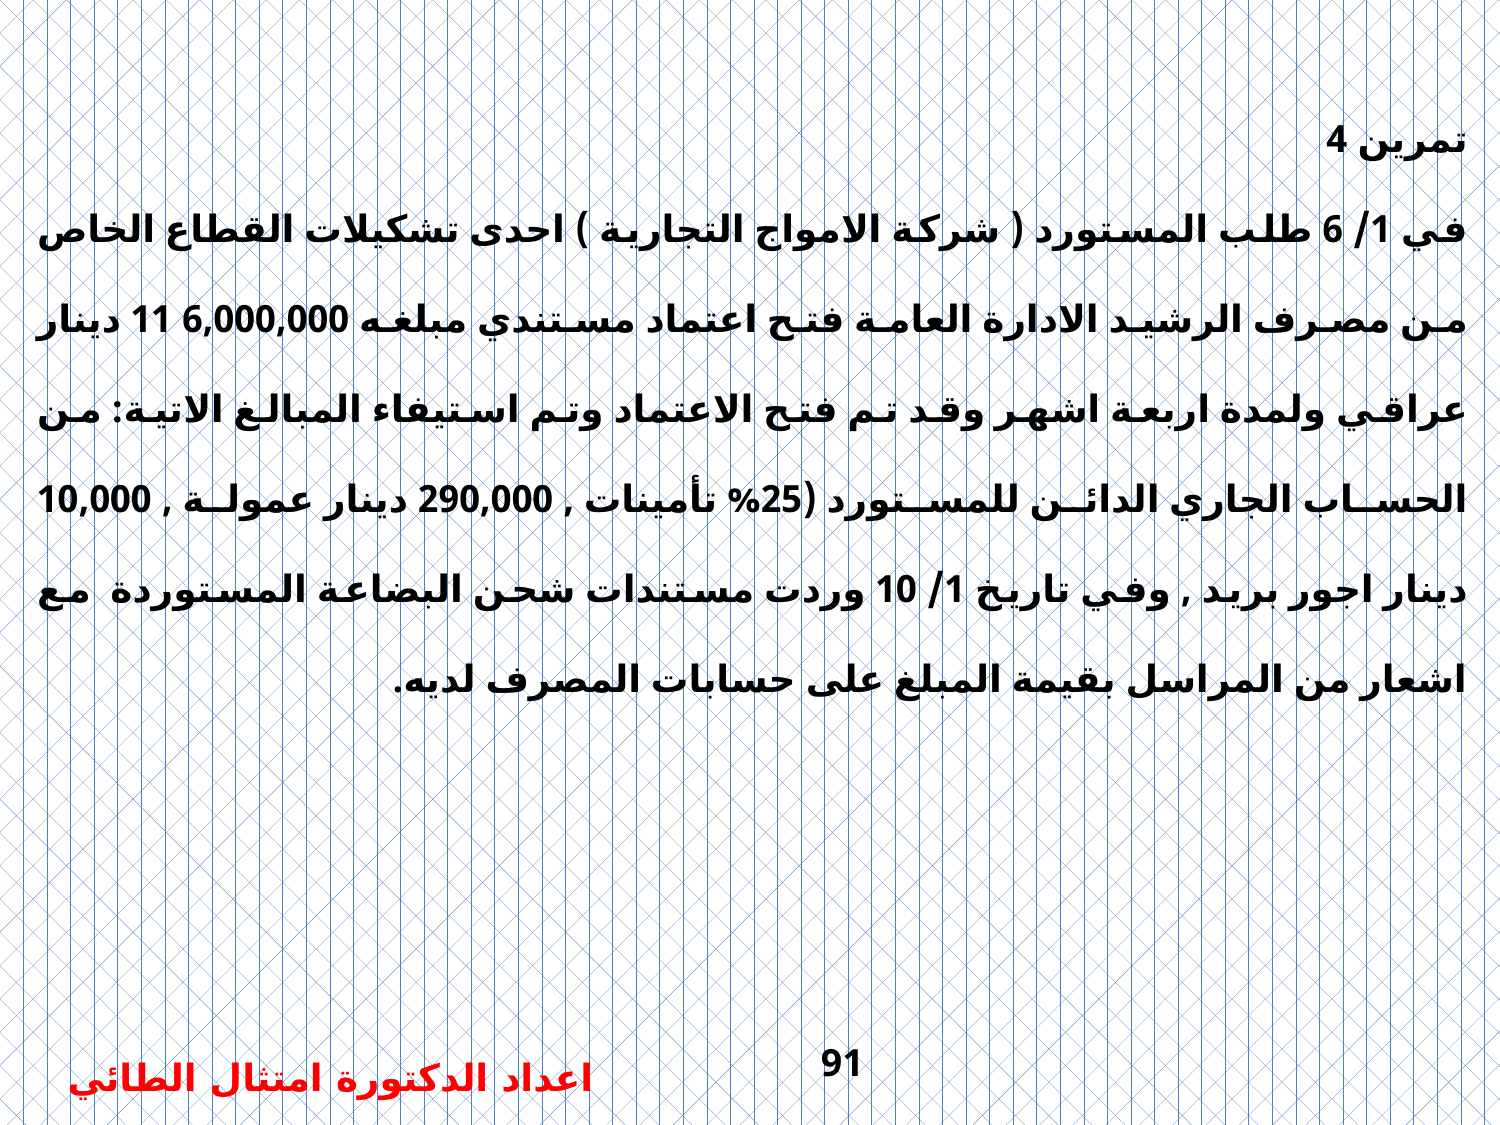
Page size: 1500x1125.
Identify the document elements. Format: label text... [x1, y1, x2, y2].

text_box تمرين 4 في 1/ 6 طلب المستورد ( شركة الامواج التجارية ) احدى تشكيلات القطاع الخاص من مصرف الرشيد الادارة العامة فتح اعتماد مستندي مبلغه 6,000,000 11 دينار عراقي ولمدة اربعة اشهر وقد تم فتح الاعتماد وتم استيفاء المبالغ الاتية: من الحساب الجاري الدائن للمستورد (25% تأمينات , 290,000 دينار عمولة , 10,000 دينار اجور بريد , وفي تاريخ 1/ 10 وردت مستندات شحن البضاعة المستوردة مع اشعار من المراسل بقيمة المبلغ على حسابات المصرف لديه. [22, 62, 1483, 708]
slide_number 91 [667, 1035, 1018, 1095]
footer اعداد الدكتورة امتثال الطائي [0, 1046, 680, 1107]
